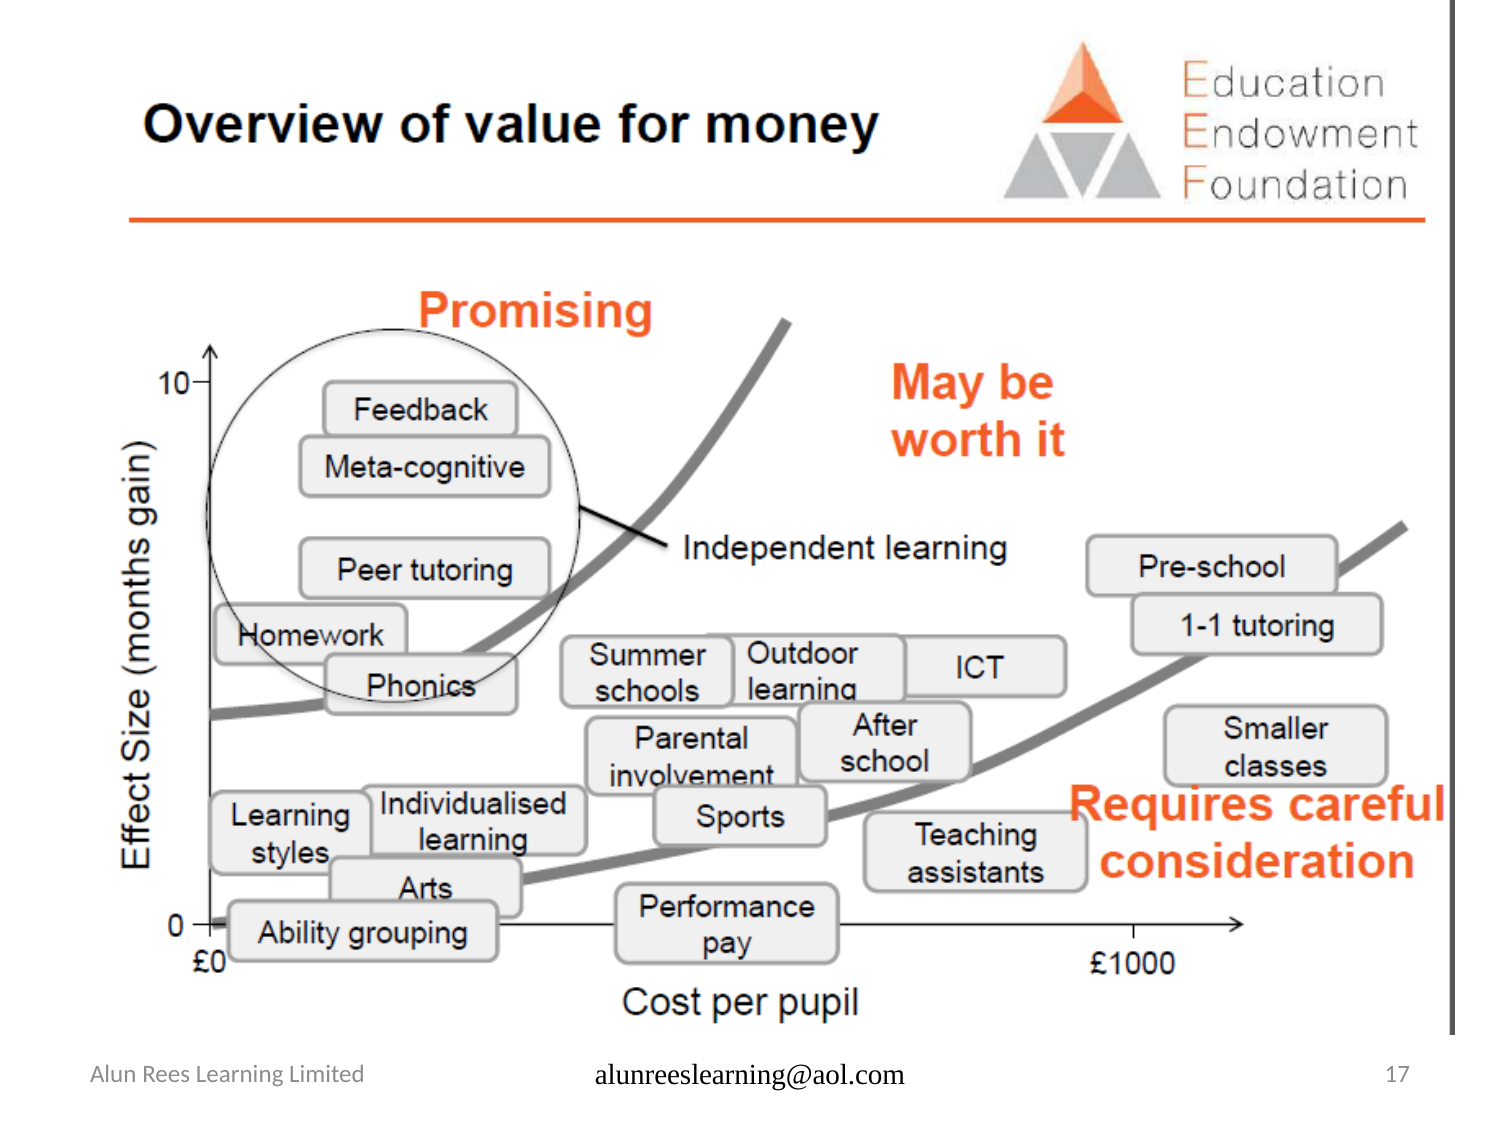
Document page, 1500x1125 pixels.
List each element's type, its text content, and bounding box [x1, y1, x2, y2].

slide_number Alun Rees Learning Limited [75, 1044, 425, 1103]
picture [64, 0, 1455, 1036]
footer alunreeslearning@aol.com [512, 1044, 988, 1103]
slide_number 17 [1074, 1044, 1425, 1103]
